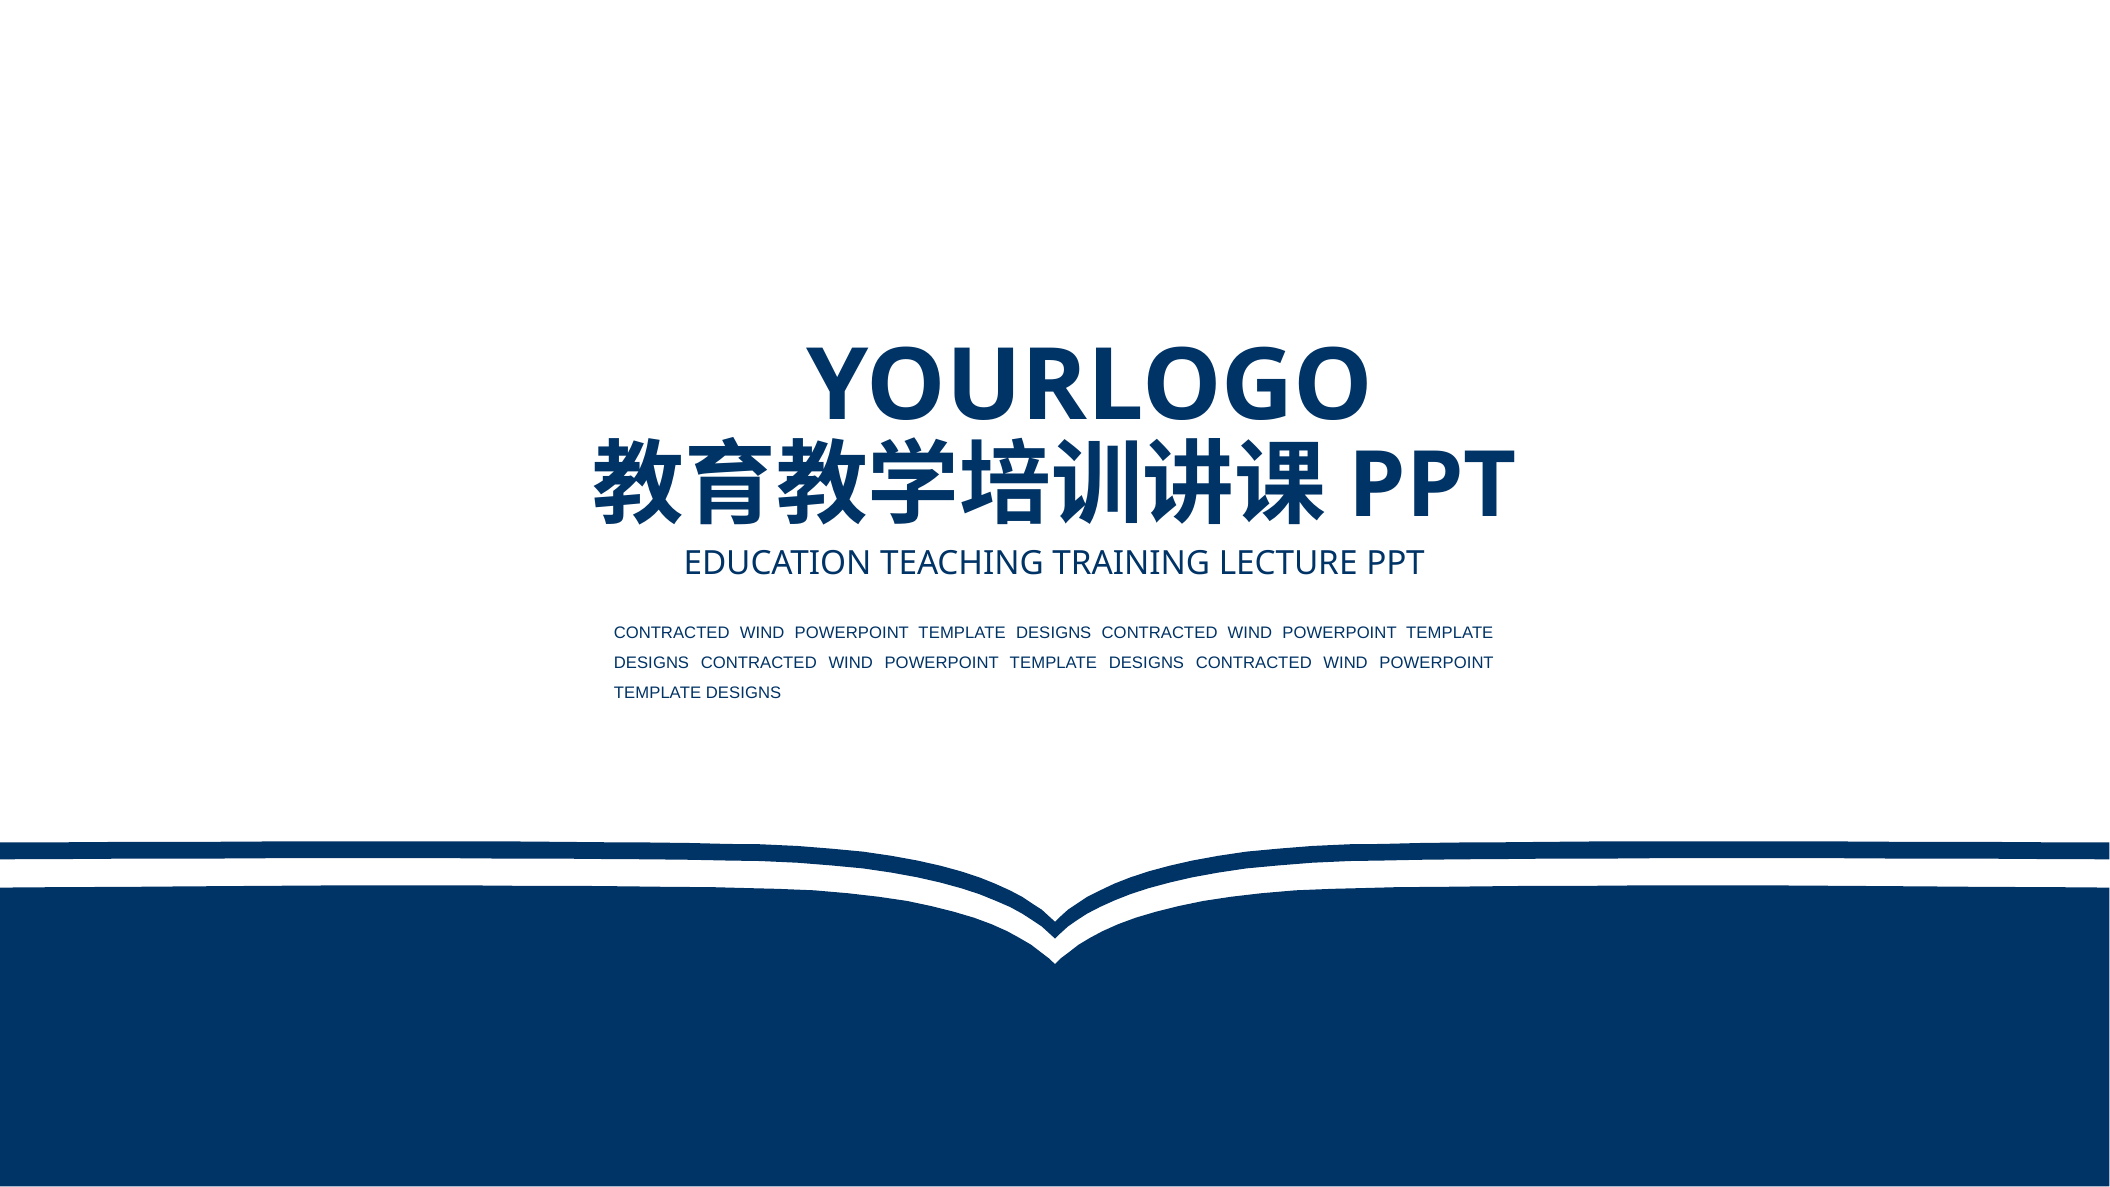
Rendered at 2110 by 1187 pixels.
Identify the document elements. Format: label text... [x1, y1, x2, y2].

text_box CONTRACTED WIND POWERPOINT TEMPLATE DESIGNS CONTRACTED WIND POWERPOINT TEMPLATE DESIGNS CONTRACTED WIND POWERPOINT TEMPLATE DESIGNS CONTRACTED WIND POWERPOINT TEMPLATE DESIGNS [614, 611, 1496, 702]
text_box 教育教学培训讲课PPT Education teaching training lecture PPT [497, 424, 1612, 582]
text_box [0, 841, 2110, 939]
text_box YOURLOGO [641, 319, 1539, 424]
text_box [0, 885, 2110, 1187]
